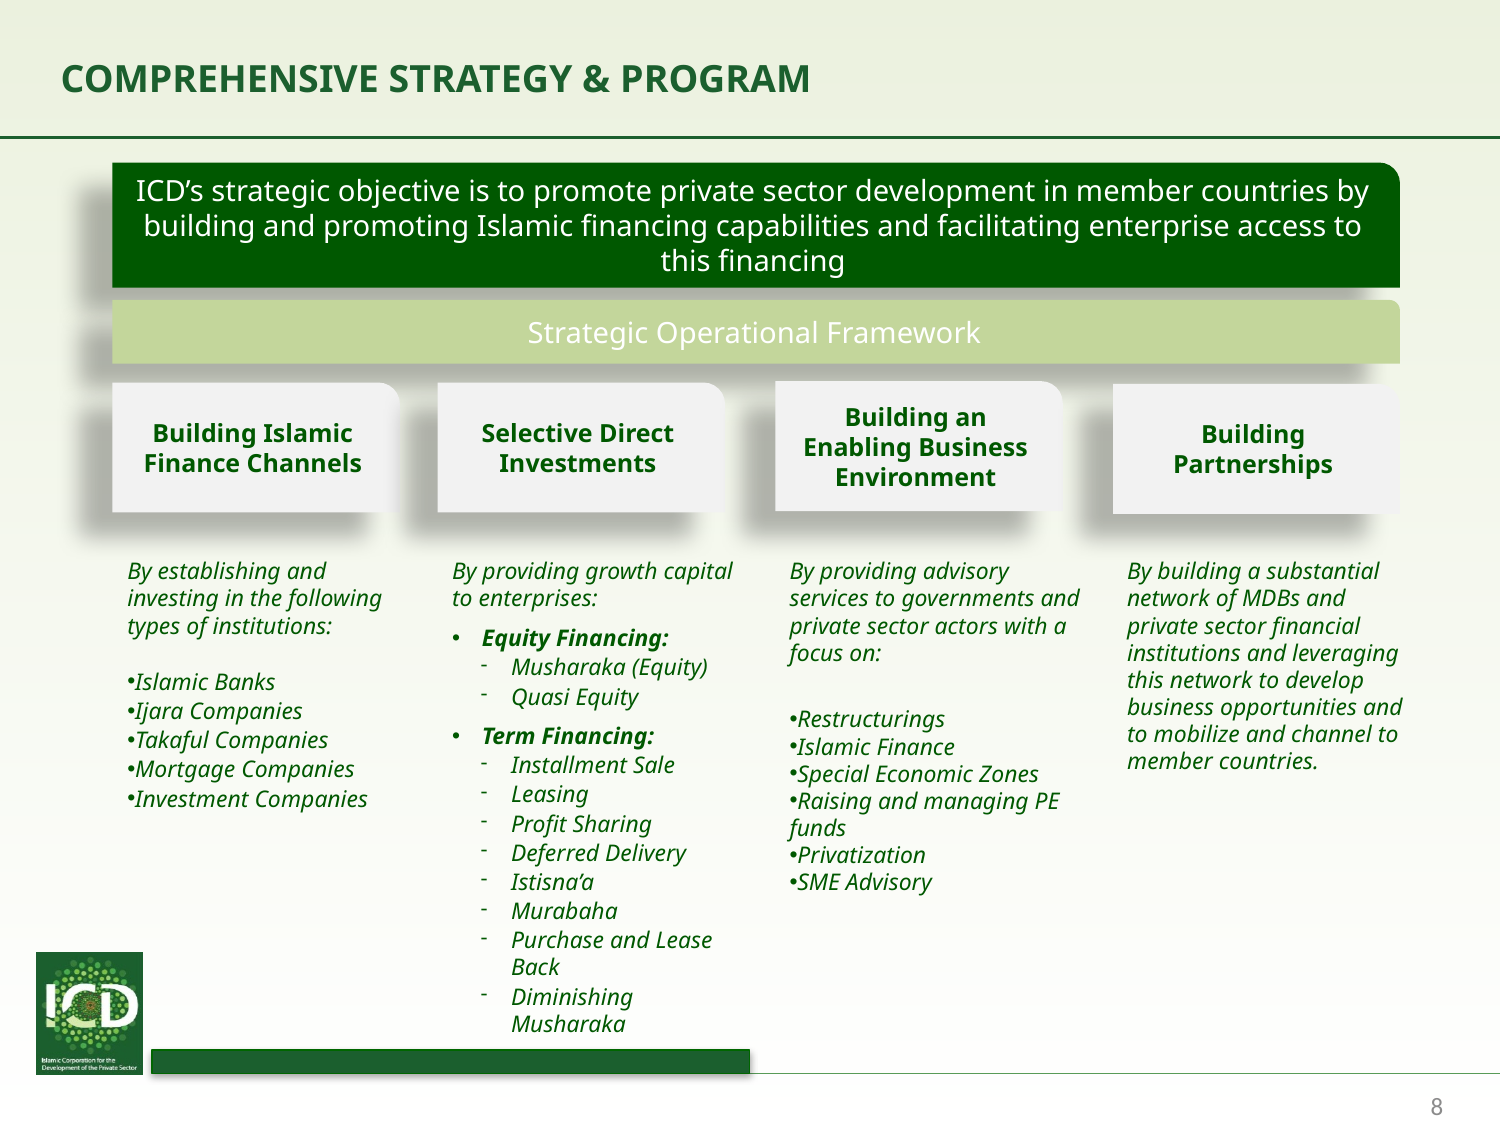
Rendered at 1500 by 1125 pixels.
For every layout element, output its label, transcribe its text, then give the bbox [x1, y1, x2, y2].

text_box By providing growth capital to enterprises: Equity Financing: Musharaka (Equity) Quasi Equity Term Financing: Installment Sale Leasing Profit Sharing Deferred Delivery Istisna’a Murabaha Purchase and Lease Back Diminishing Musharaka [437, 549, 763, 1125]
picture [37, 954, 141, 1073]
title COMPREHENSIVE STRATEGY & PROGRAM [45, 18, 1438, 138]
text_box Building Islamic Finance Channels [110, 380, 401, 515]
text_box By establishing and investing in the following types of institutions: Islamic Banks Ijara Companies Takaful Companies Mortgage Companies Investment Companies [112, 549, 437, 978]
slide_number 8 [1377, 1074, 1459, 1125]
text_box By building a substantial network of MDBs and private sector financial institutions and leveraging this network to develop business opportunities and to mobilize and channel to member countries. [1112, 549, 1438, 940]
text_box By providing advisory services to governments and private sector actors with a focus on: Restructurings Islamic Finance Special Economic Zones Raising and managing PE funds Privatization SME Advisory [774, 549, 1100, 1061]
text_box Selective Direct Investments [435, 380, 728, 515]
text_box Building an Enabling Business Environment [773, 379, 1065, 514]
text_box Building Partnerships [1110, 381, 1403, 516]
text_box ICD’s strategic objective is to promote private sector development in member countries by building and promoting Islamic financing capabilities and facilitating enterprise access to this financing [110, 160, 1403, 290]
text_box Strategic Operational Framework [110, 297, 1403, 366]
